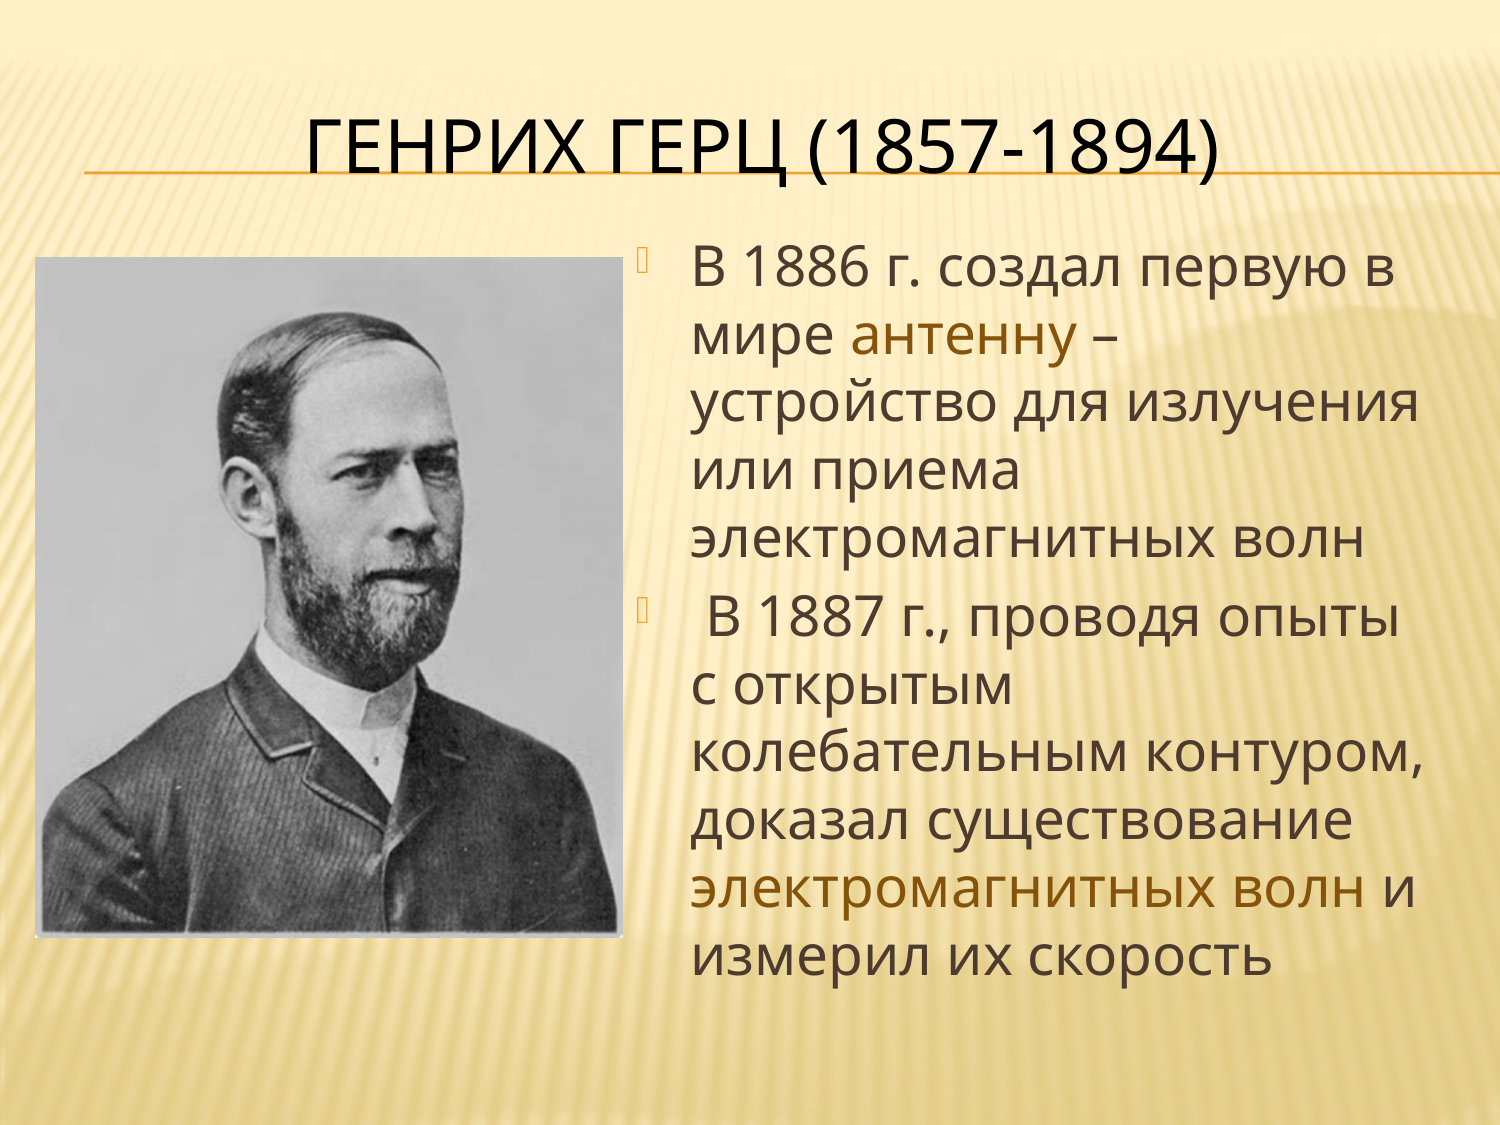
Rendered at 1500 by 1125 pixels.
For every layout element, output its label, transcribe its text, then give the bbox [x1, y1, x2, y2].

text_box В 1886 г. создал первую в мире антенну – устройство для излучения или приема электромагнитных волн В 1887 г., проводя опыты с открытым колебательным контуром, доказал существование электромагнитных волн и измерил их скорость [621, 222, 1442, 1067]
title Генрих Герц (1857-1894) [50, 75, 1475, 213]
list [34, 257, 623, 938]
